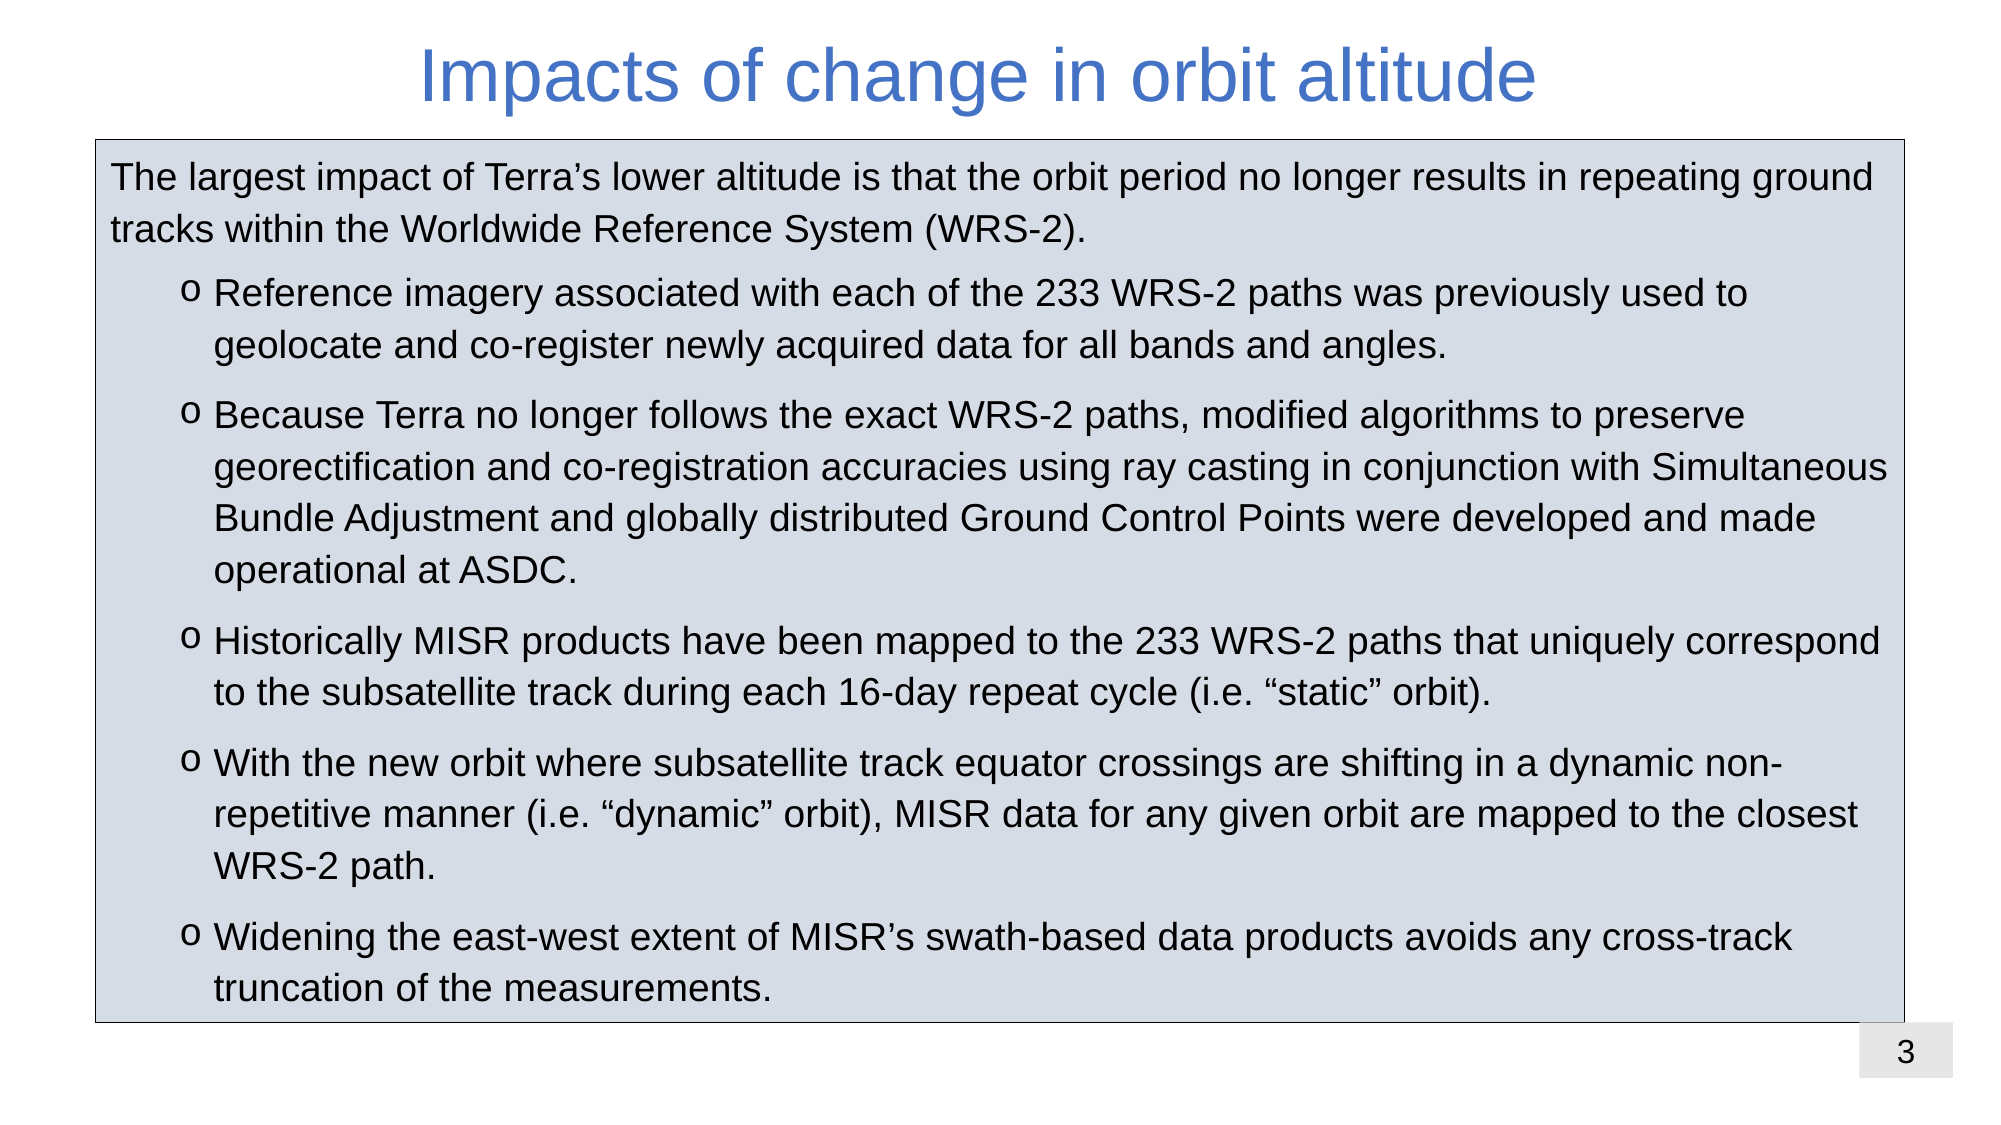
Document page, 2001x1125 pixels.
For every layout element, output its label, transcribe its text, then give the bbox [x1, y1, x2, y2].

text_box 2 [1859, 1022, 1953, 1078]
text_box Impacts of change in orbit altitude [95, 30, 1863, 124]
list The largest impact of Terra’s lower altitude is that the orbit period no longer results in repeating ground tracks within the Worldwide Reference System (WRS-2). Reference imagery associated with each of the 233 WRS-2 paths was previously used to geolocate and co-register newly acquired data for all bands and angles. Because Terra no longer follows the exact WRS-2 paths, modified algorithms to preserve georectification and co-registration accuracies using ray casting in conjunction with Simultaneous Bundle Adjustment and globally distributed Ground Control Points were developed and made operational at ASDC. Historically MISR products have been mapped to the 233 WRS-2 paths that uniquely correspond to the subsatellite track during each 16-day repeat cycle (i.e. “static” orbit). With the new orbit where subsatellite track equator crossings are shifting in a dynamic non-repetitive manner (i.e. “dynamic” orbit), MISR data for any given orbit are mapped to the closest WRS-2 path. Widening the east-west extent of MISR’s swath-based data products avoids any cross-track truncation of the measurements. [95, 139, 1905, 1023]
